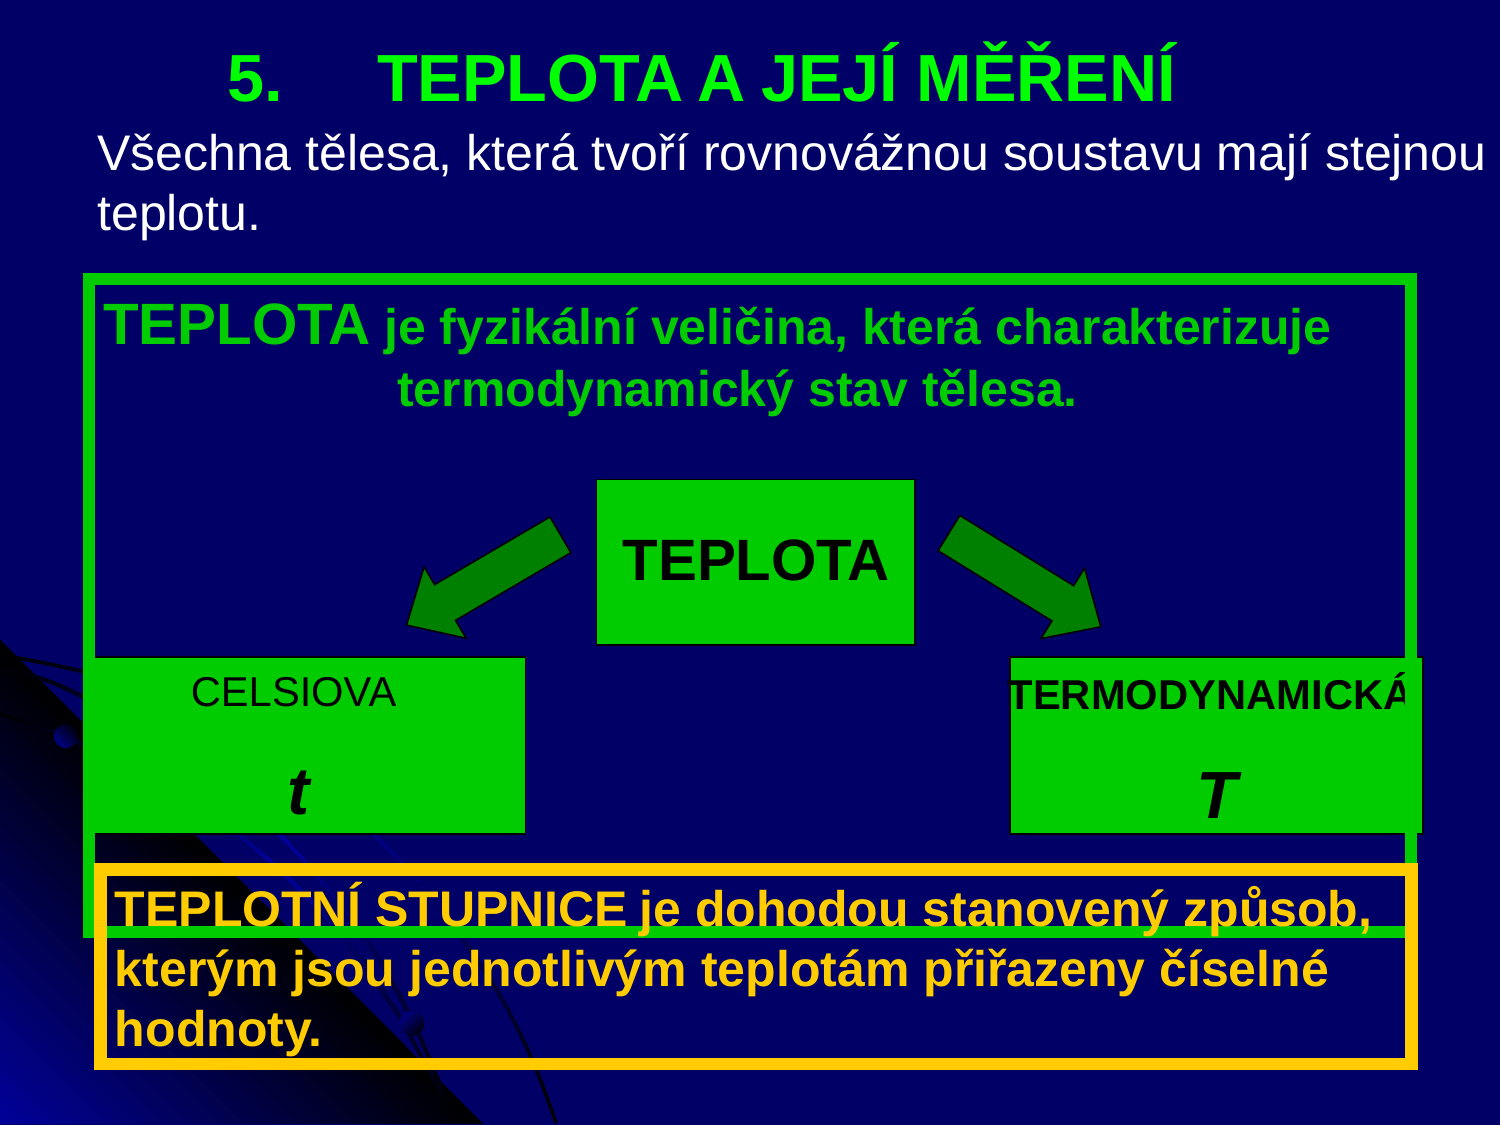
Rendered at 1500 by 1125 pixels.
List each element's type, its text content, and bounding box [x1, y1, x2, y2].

list TEPLOTA je fyzikální veličina, která charakterizuje termodynamický stav tělesa. [88, 278, 1412, 932]
text_box Všechna tělesa, která tvoří rovnovážnou soustavu mají stejnou teplotu. [82, 113, 1500, 249]
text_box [88, 656, 526, 843]
text_box 5. TEPLOTA A JEJÍ MĚŘENÍ [212, 42, 1192, 113]
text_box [986, 656, 1447, 846]
text_box TEPLOTNÍ STUPNICE je dohodou stanovený způsob, kterým jsou jednotlivým teplotám přiřazeny číselné hodnoty. [100, 869, 1412, 1065]
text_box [596, 479, 951, 645]
